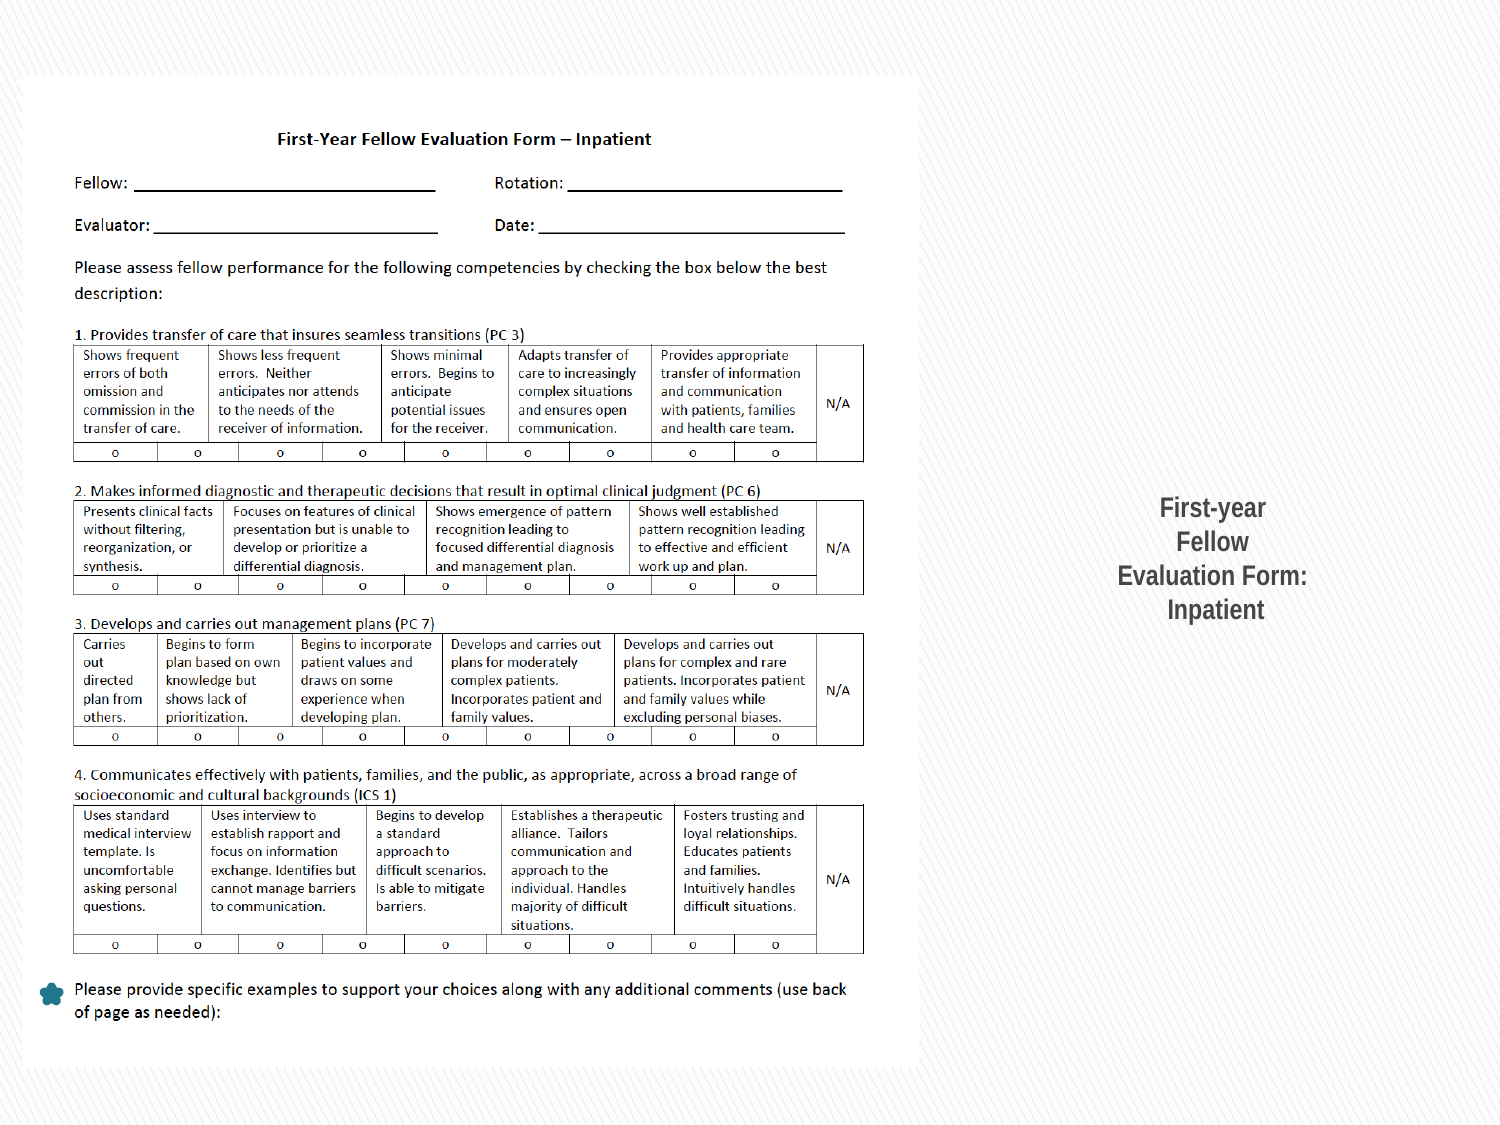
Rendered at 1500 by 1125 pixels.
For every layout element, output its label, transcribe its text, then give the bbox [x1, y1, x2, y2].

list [22, 75, 920, 1068]
title First-year Fellow Evaluation Form: Inpatient [924, 480, 1500, 669]
